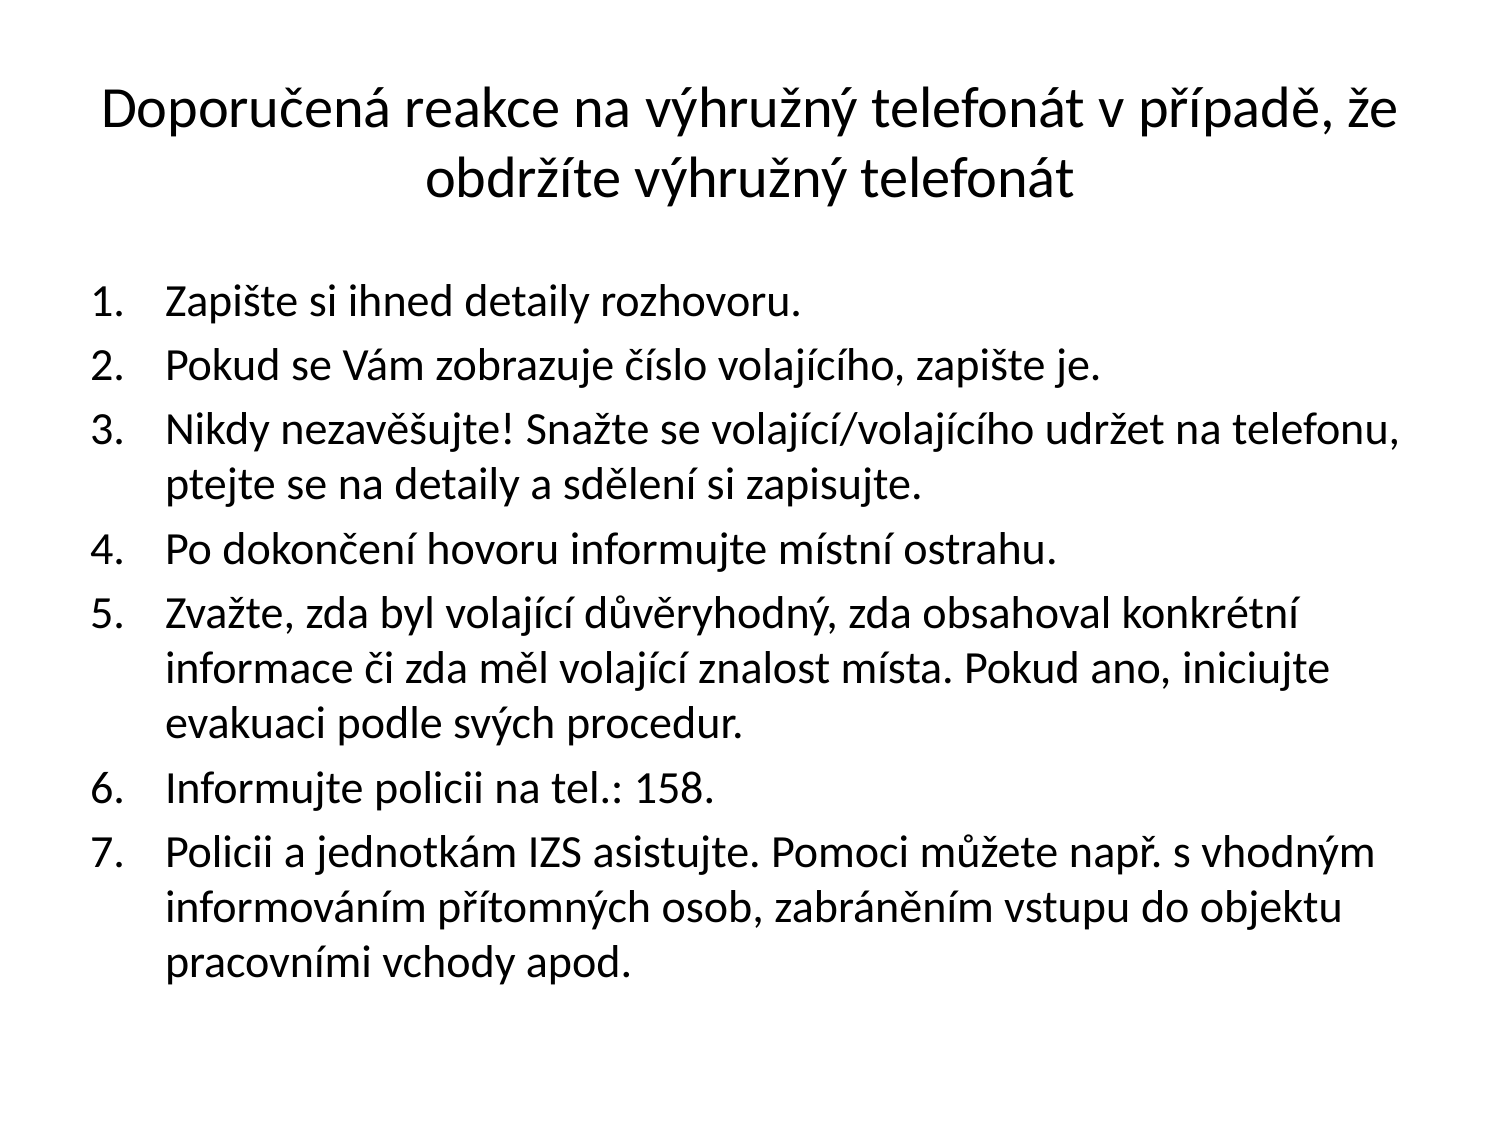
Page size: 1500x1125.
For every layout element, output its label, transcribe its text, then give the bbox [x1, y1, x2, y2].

list Zapište si ihned detaily rozhovoru. Pokud se Vám zobrazuje číslo volajícího, zapište je. Nikdy nezavěšujte! Snažte se volající/volajícího udržet na telefonu, ptejte se na detaily a sdělení si zapisujte. Po dokončení hovoru informujte místní ostrahu. Zvažte, zda byl volající důvěryhodný, zda obsahoval konkrétní informace či zda měl volající znalost místa. Pokud ano, iniciujte evakuaci podle svých procedur. Informujte policii na tel.: 158. Policii a jednotkám IZS asistujte. Pomoci můžete např. s vhodným informováním přítomných osob, zabráněním vstupu do objektu pracovními vchody apod. [75, 262, 1425, 1005]
title Doporučená reakce na výhružný telefonát v případě, že obdržíte výhružný telefonát [75, 45, 1425, 233]
